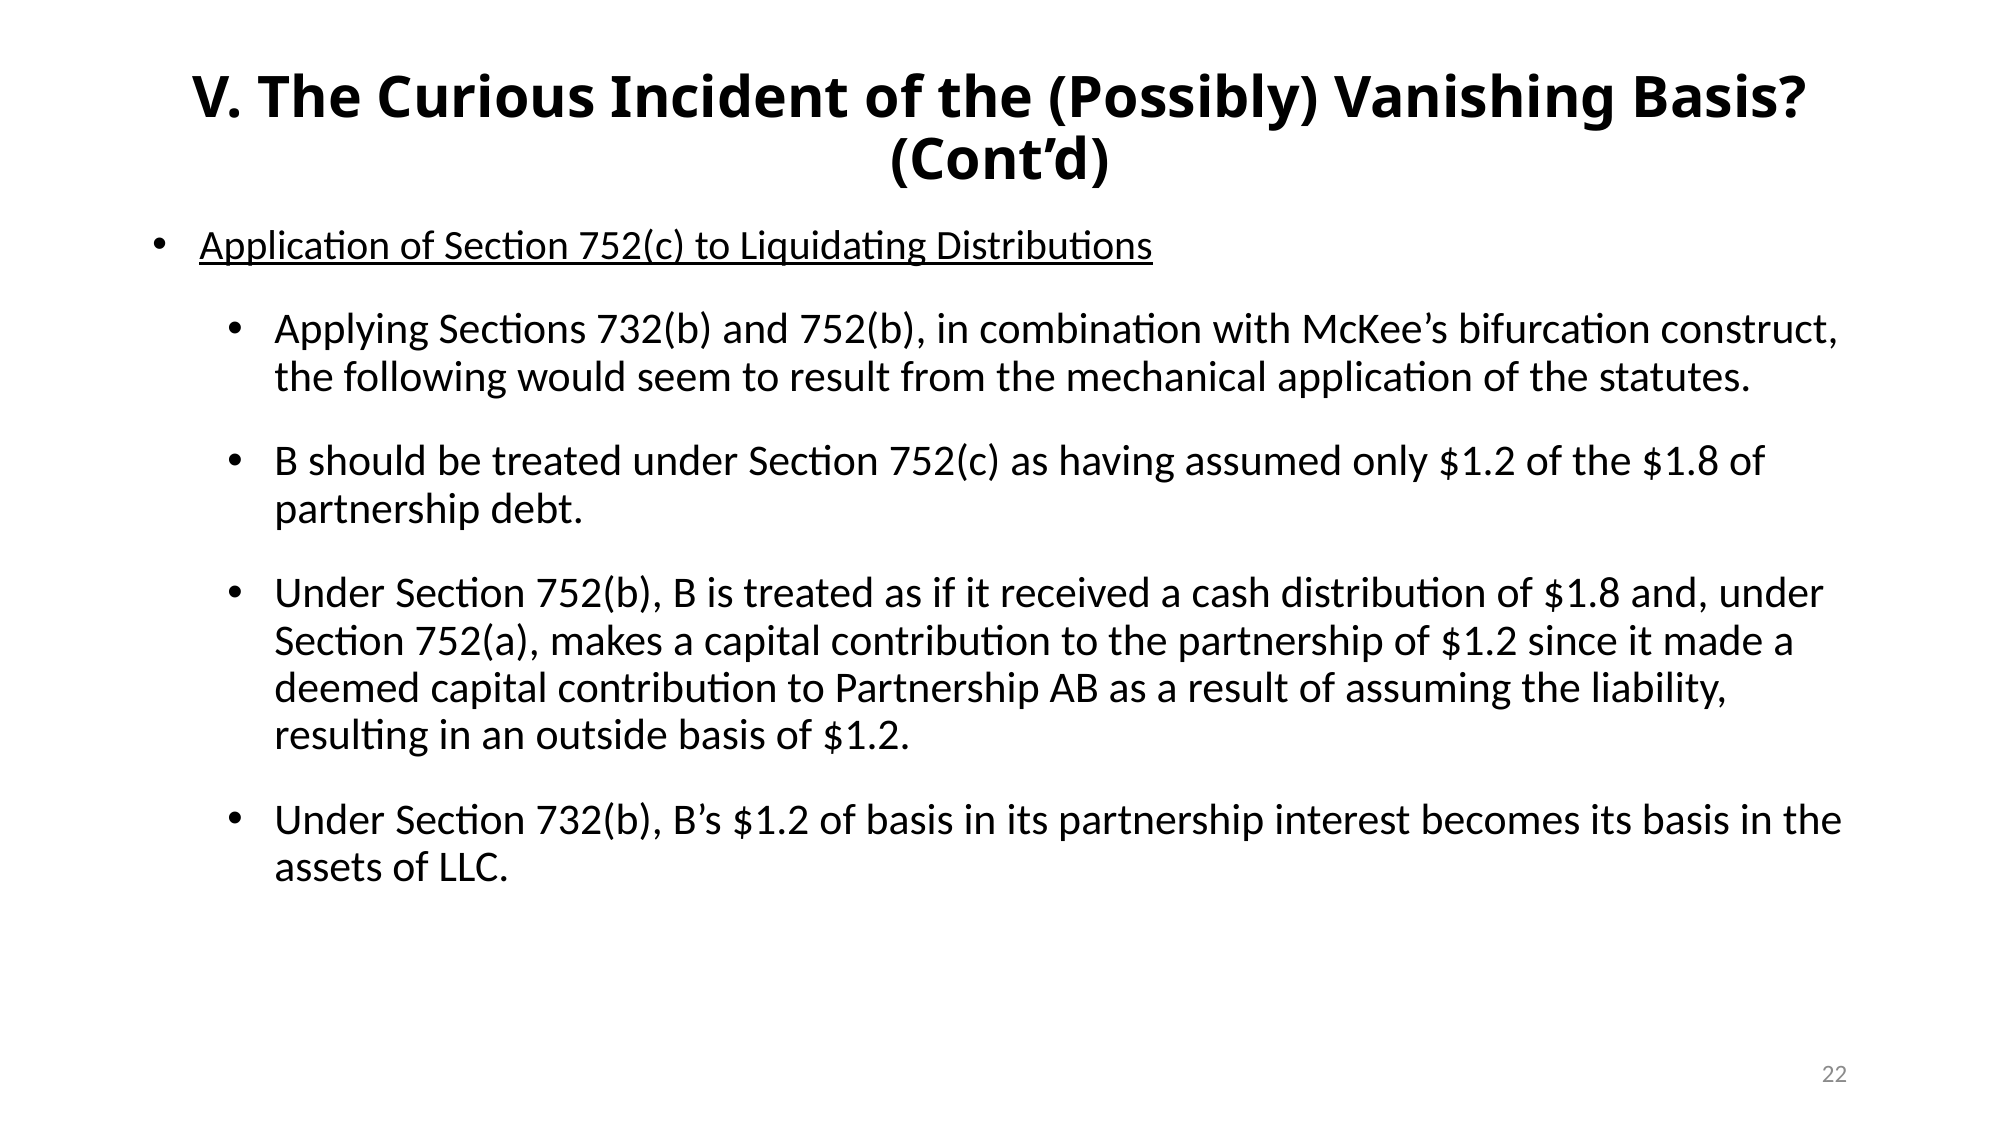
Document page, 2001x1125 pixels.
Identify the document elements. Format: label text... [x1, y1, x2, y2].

text_box V. The Curious Incident of the (Possibly) Vanishing Basis? (Cont’d) [137, 59, 1863, 200]
slide_number 22 [1412, 1042, 1863, 1103]
list Application of Section 752(c) to Liquidating Distributions Applying Sections 732(b) and 752(b), in combination with McKee’s bifurcation construct, the following would seem to result from the mechanical application of the statutes. B should be treated under Section 752(c) as having assumed only $1.2 of the $1.8 of partnership debt. Under Section 752(b), B is treated as if it received a cash distribution of $1.8 and, under Section 752(a), makes a capital contribution to the partnership of $1.2 since it made a deemed capital contribution to Partnership AB as a result of assuming the liability, resulting in an outside basis of $1.2. Under Section 732(b), B’s $1.2 of basis in its partnership interest becomes its basis in the assets of LLC. [137, 216, 1879, 1115]
